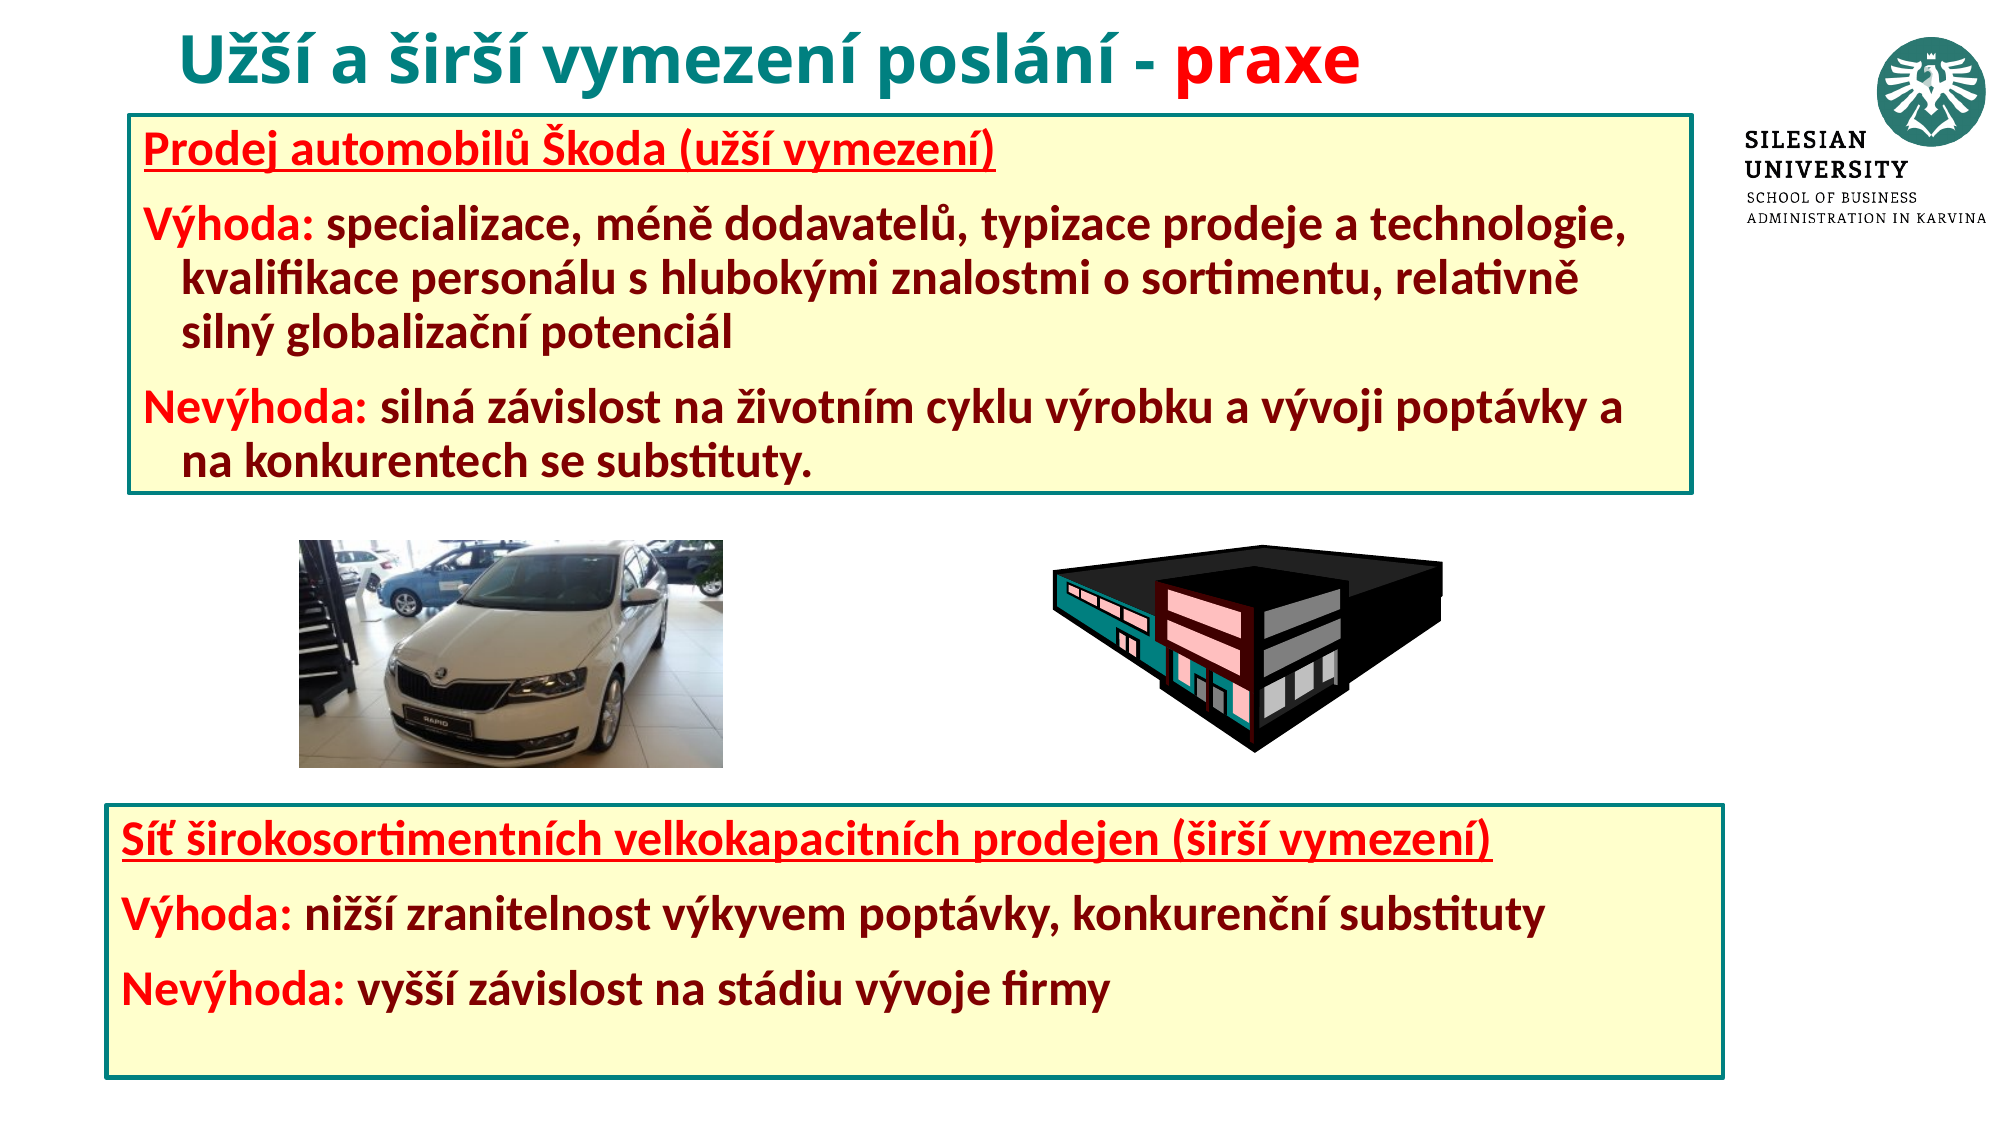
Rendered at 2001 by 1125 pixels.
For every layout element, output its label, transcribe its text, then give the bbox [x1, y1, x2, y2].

title Užší a širší vymezení poslání - praxe [161, 24, 1563, 101]
picture [1745, 37, 1986, 223]
list Síť širokosortimentních velkokapacitních prodejen (širší vymezení) Výhoda: nižší zranitelnost výkyvem poptávky, konkurenční substituty Nevýhoda: vyšší závislost na stádiu vývoje firmy [106, 804, 1724, 1078]
list Prodej automobilů Škoda (užší vymezení) Výhoda: specializace, méně dodavatelů, typizace prodeje a technologie, kvalifikace personálu s hlubokými znalostmi o sortimentu, relativně silný globalizační potenciál Nevýhoda: silná závislost na životním cyklu výrobku a vývoji poptávky a na konkurentech se substituty. [128, 115, 1692, 493]
picture [299, 540, 723, 768]
picture [1052, 544, 1443, 753]
